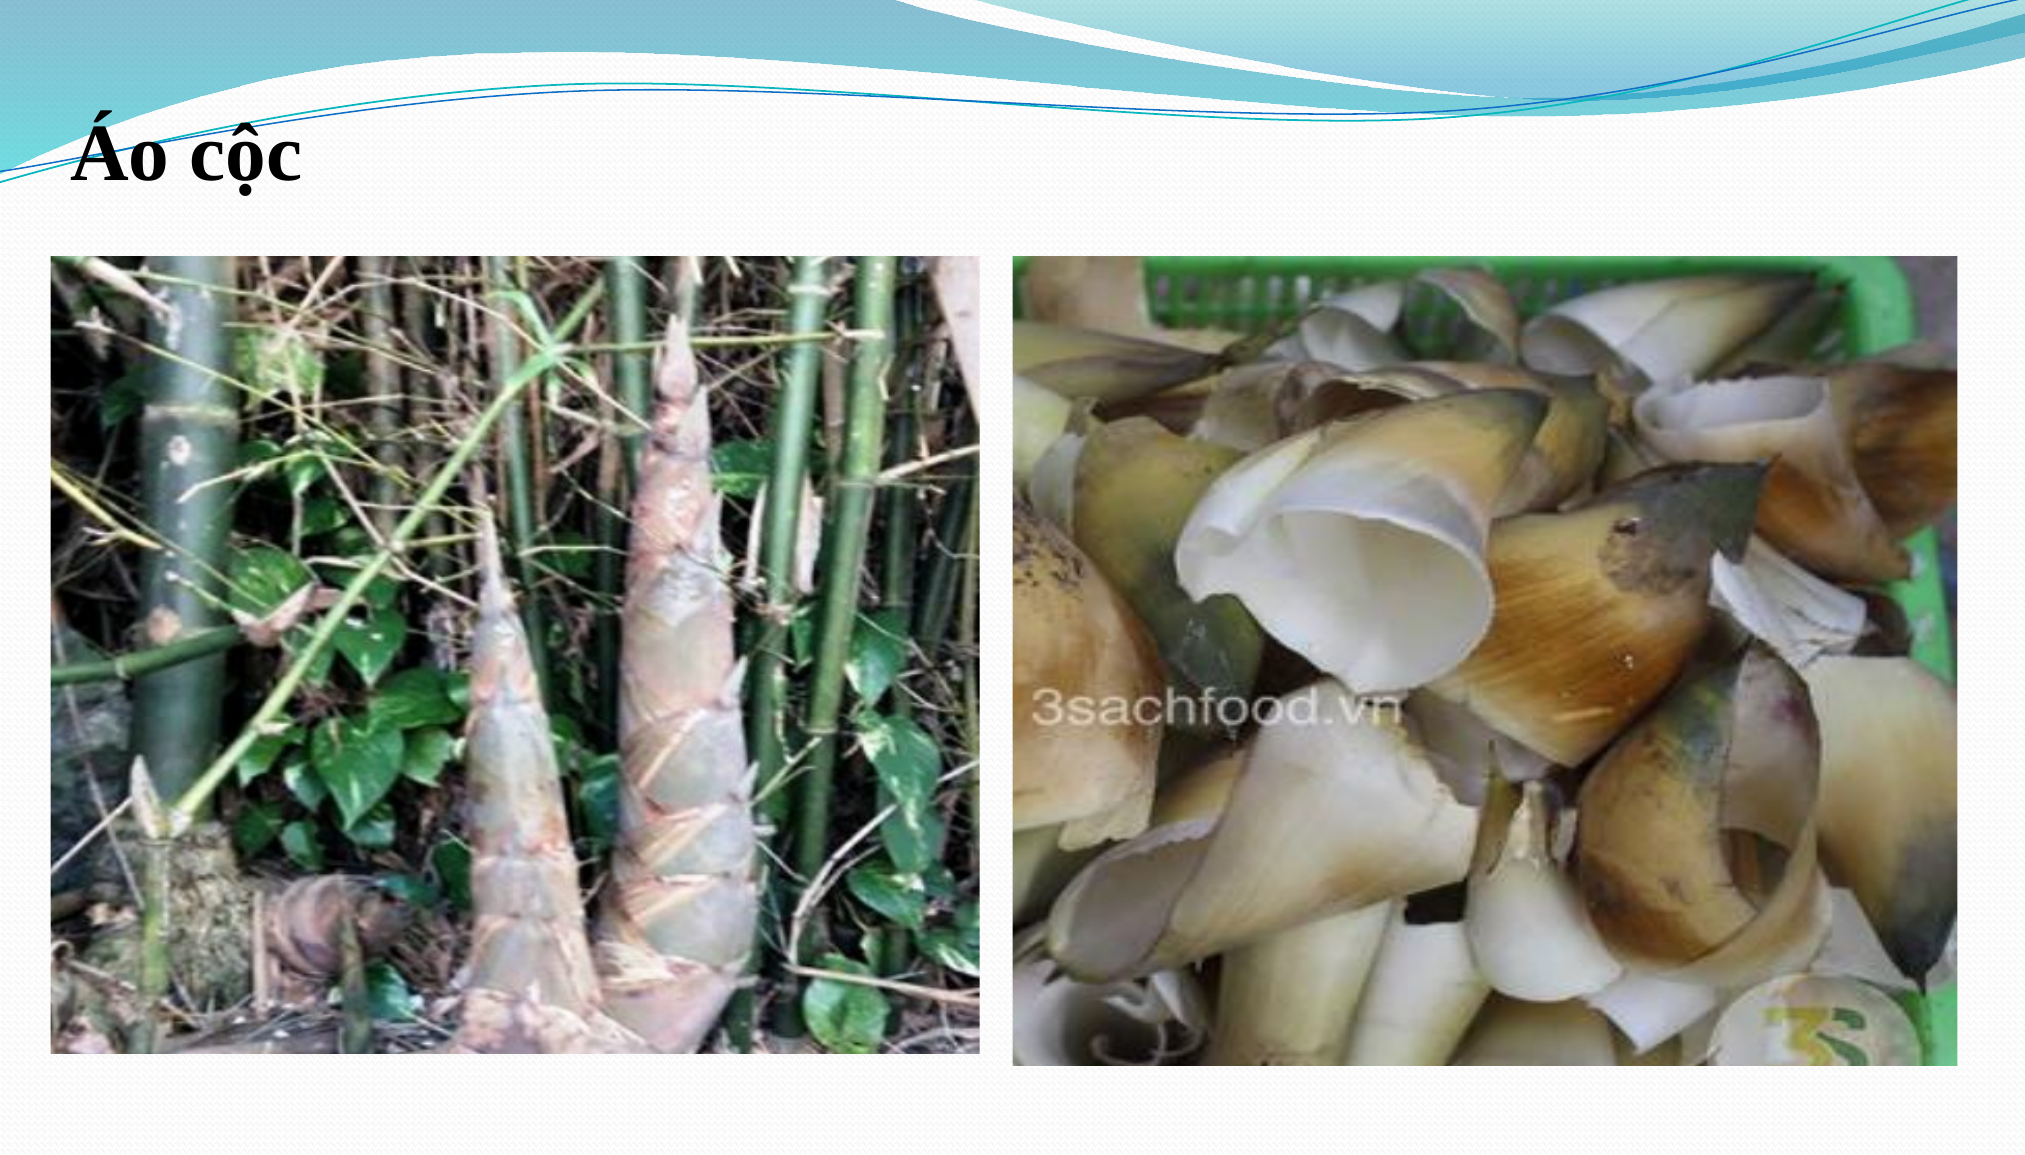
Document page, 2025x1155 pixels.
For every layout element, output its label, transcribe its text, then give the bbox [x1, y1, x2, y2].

text_box Áo cộc [51, 89, 491, 206]
picture [1012, 256, 1958, 1066]
picture [50, 256, 980, 1054]
